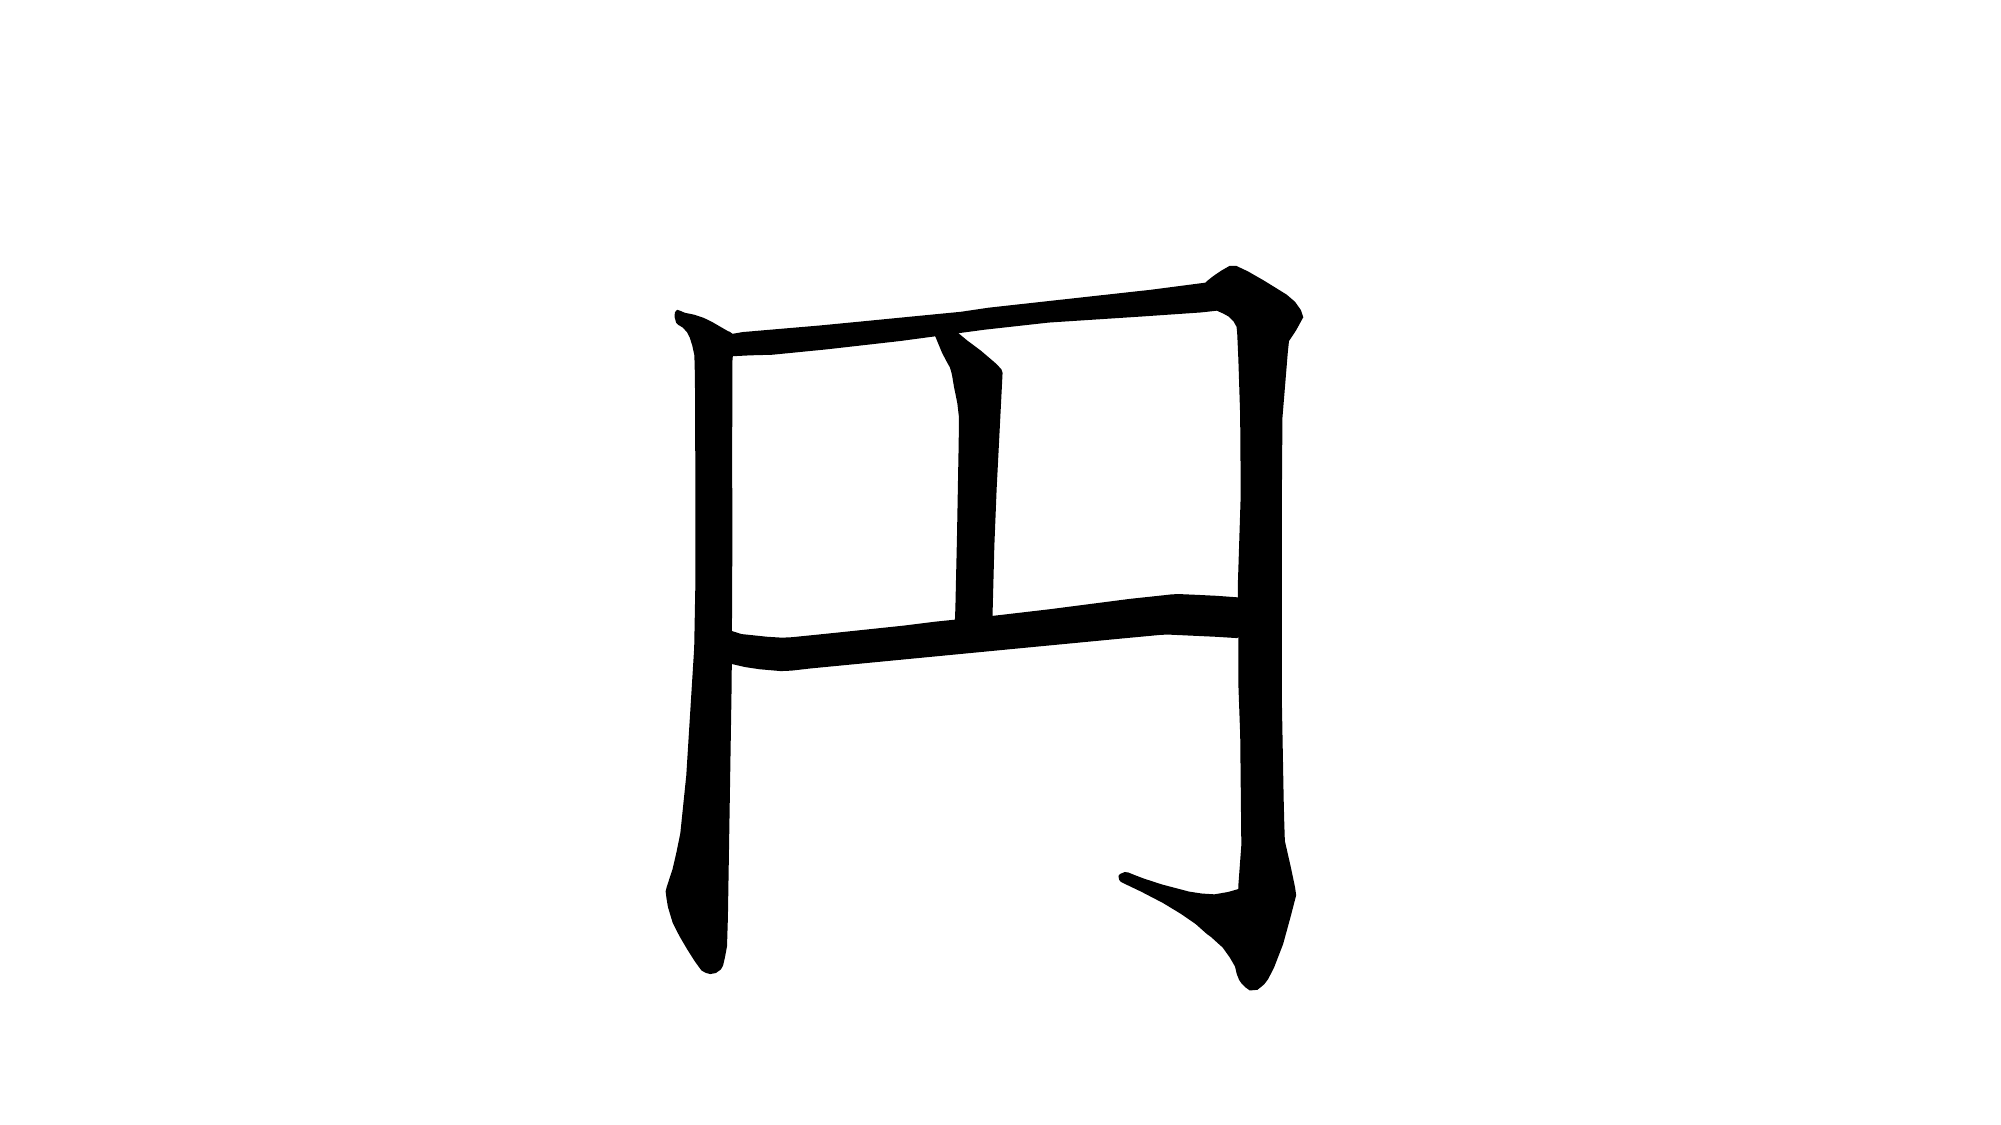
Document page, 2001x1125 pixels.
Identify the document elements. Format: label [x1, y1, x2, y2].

text_box [664, 308, 734, 976]
text_box [724, 264, 1305, 992]
text_box [933, 326, 1004, 618]
text_box [1117, 871, 1243, 978]
text_box [723, 593, 1247, 673]
